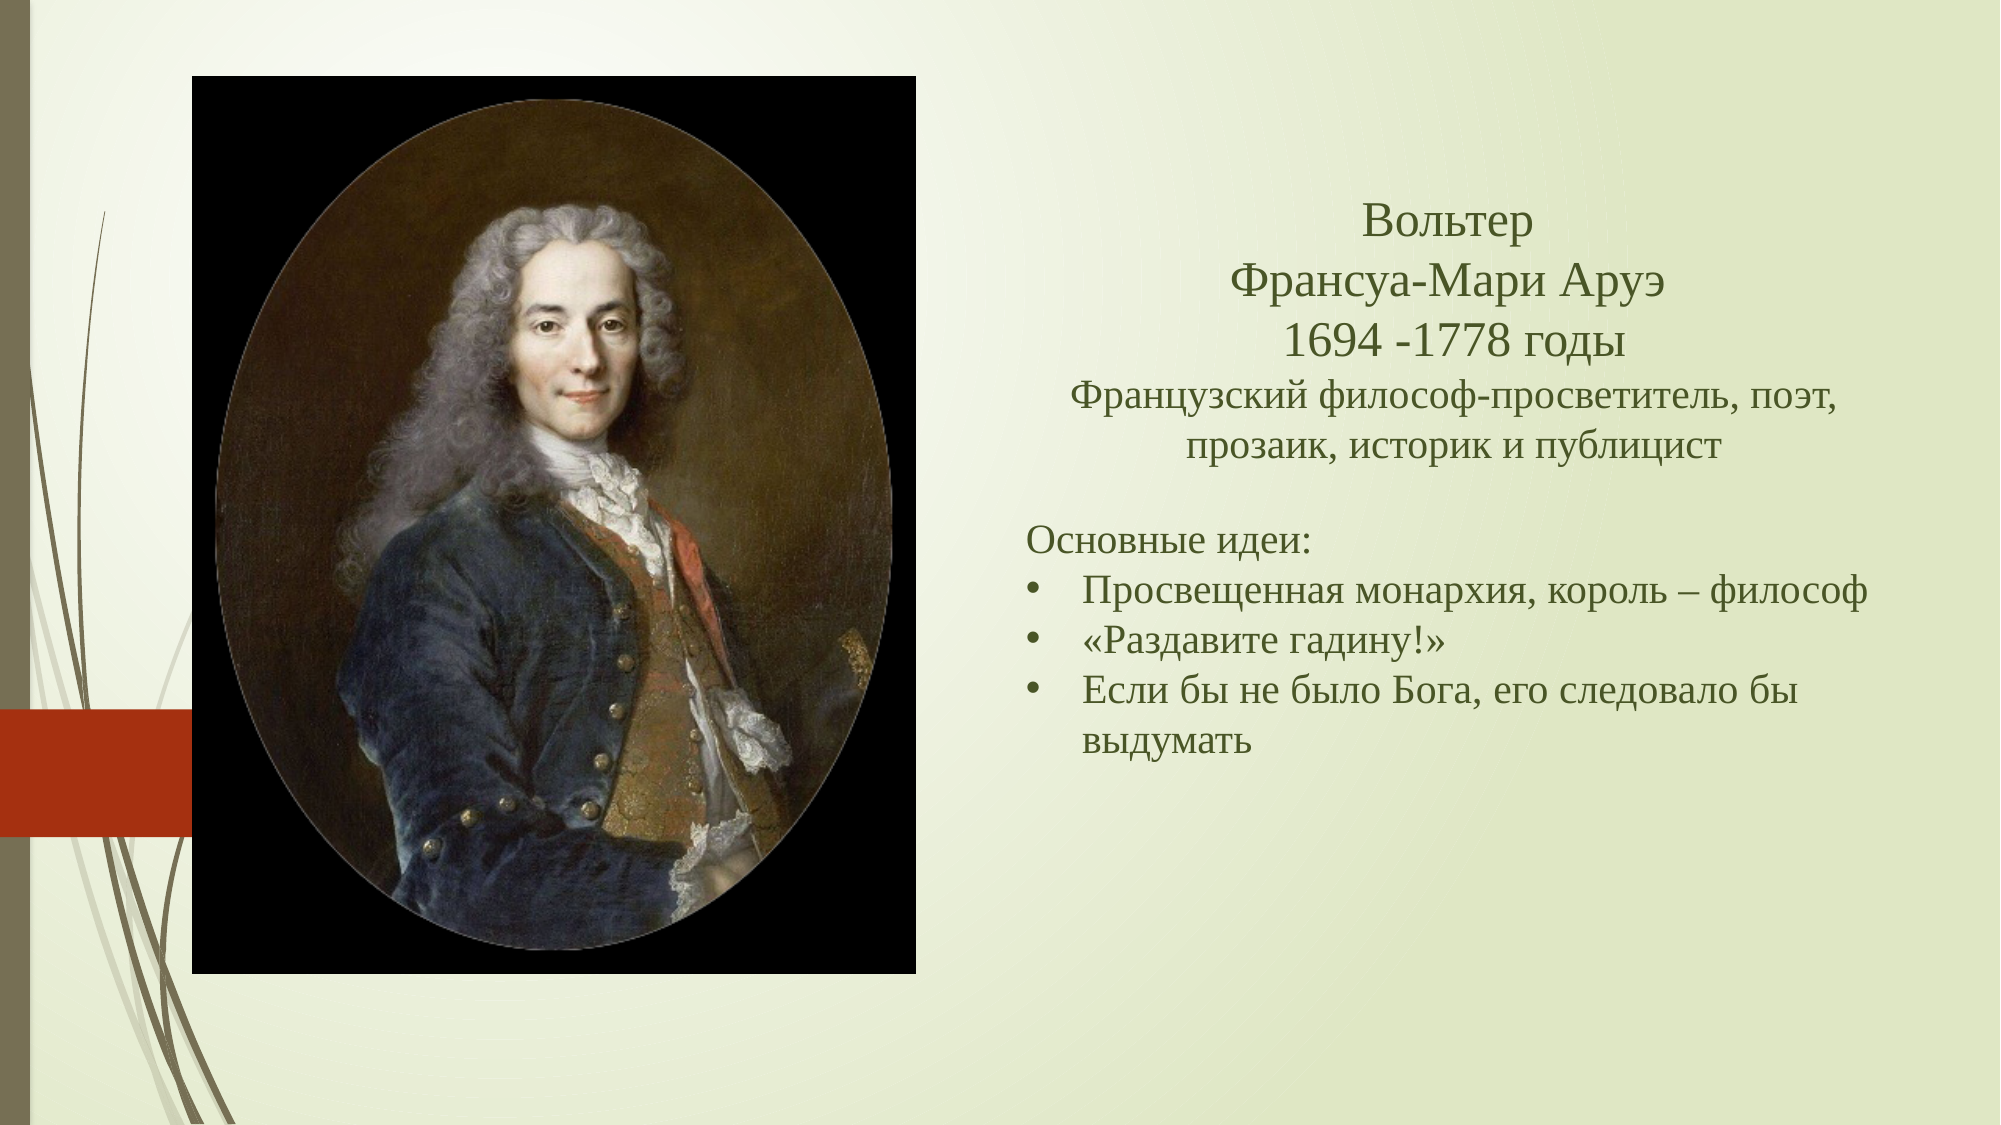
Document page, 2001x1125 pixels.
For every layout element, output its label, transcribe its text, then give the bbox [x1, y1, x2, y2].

text_box Вольтер Франсуа-Мари Аруэ 1694 -1778 годы Французский философ-просветитель, поэт, прозаик, историк и публицист Основные идеи: Просвещенная монархия, король – философ «Раздавите гадину!» Если бы не было Бога, его следовало бы выдумать [1011, 179, 1898, 865]
picture [192, 76, 916, 974]
